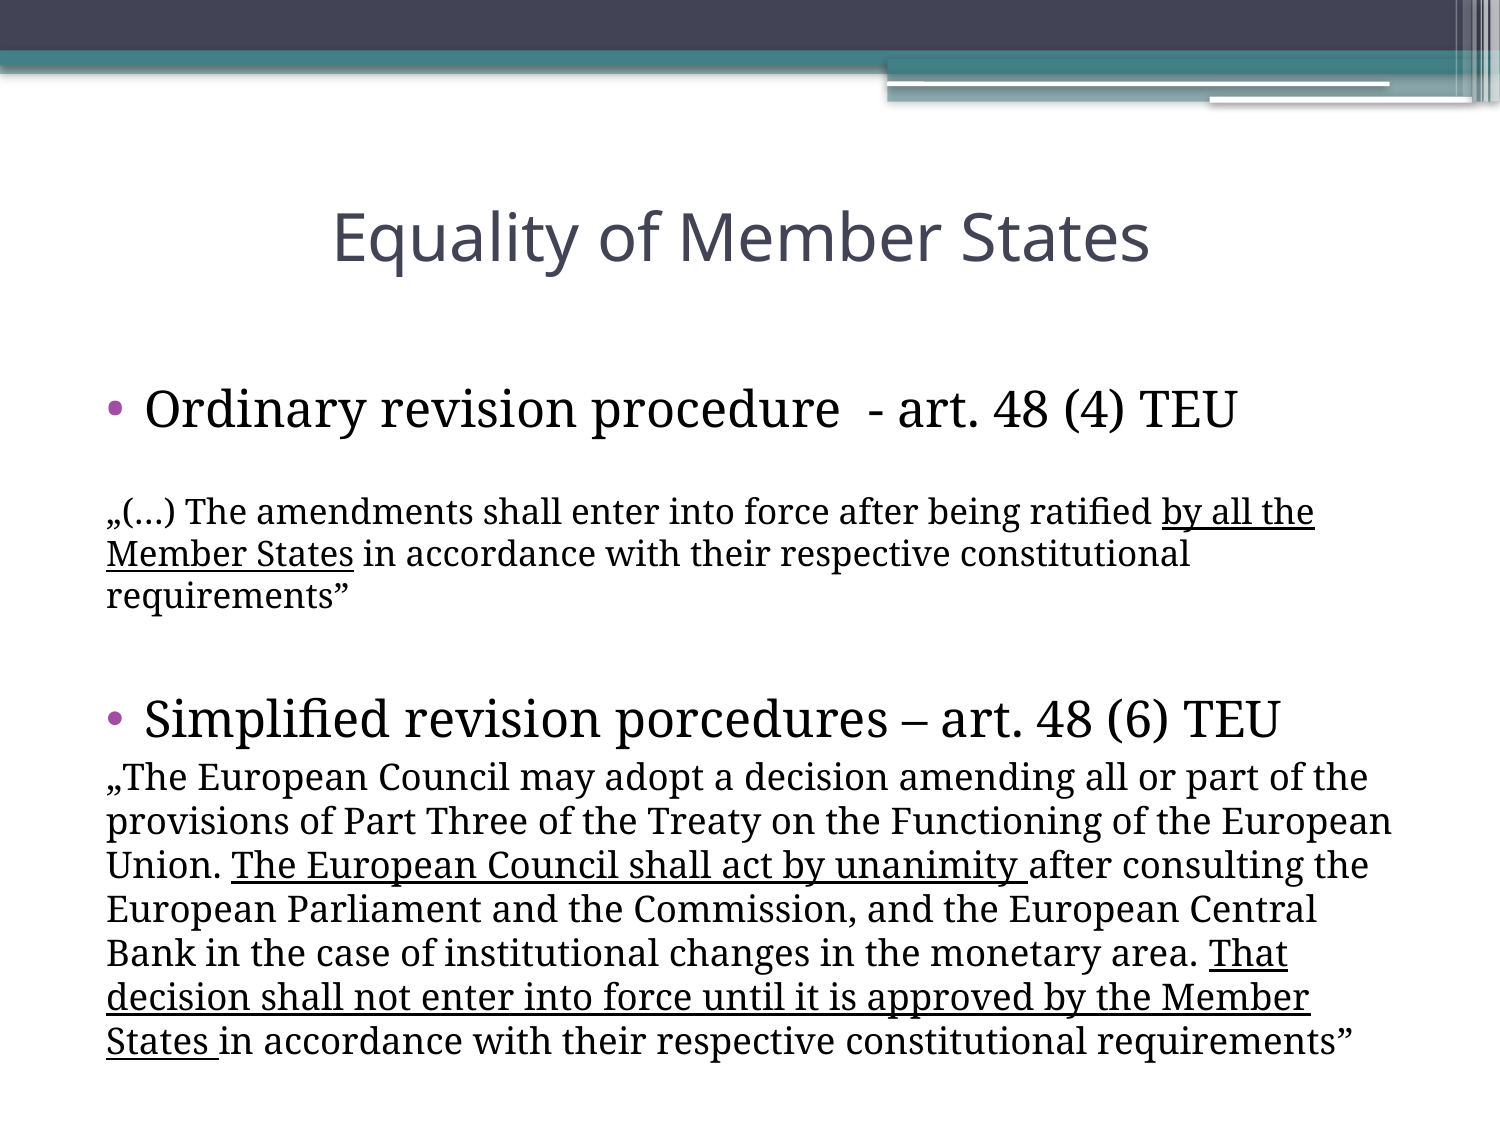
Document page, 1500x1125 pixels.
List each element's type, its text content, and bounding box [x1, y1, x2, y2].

list Ordinary revision procedure - art. 48 (4) TEU „(…) The amendments shall enter into force after being ratified by all the Member States in accordance with their respective constitutional requirements” Simplified revision porcedures – art. 48 (6) TEU „The European Council may adopt a decision amending all or part of the provisions of Part Three of the Treaty on the Functioning of the European Union. The European Council shall act by unanimity after consulting the European Parliament and the Commission, and the European Central Bank in the case of institutional changes in the monetary area. That decision shall not enter into force until it is approved by the Member States in accordance with their respective constitutional requirements” [75, 368, 1425, 1079]
title Equality of Member States [75, 187, 1425, 363]
